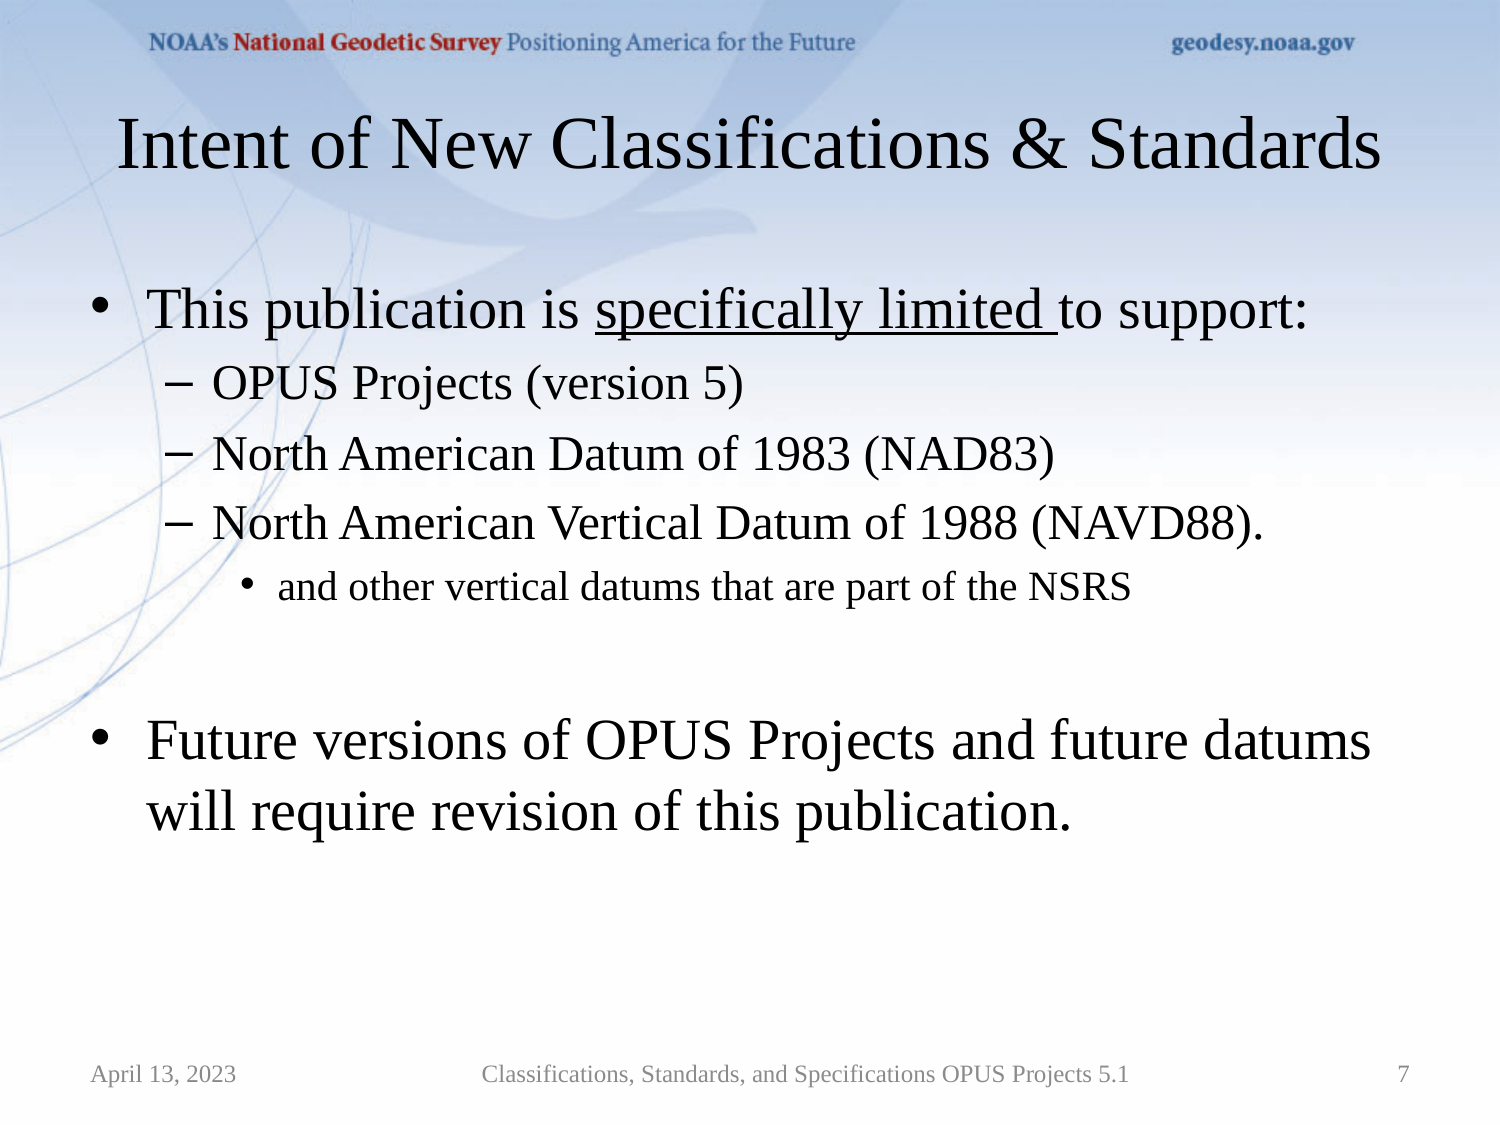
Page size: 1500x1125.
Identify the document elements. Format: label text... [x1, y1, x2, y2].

list This publication is specifically limited to support: OPUS Projects (version 5) North American Datum of 1983 (NAD83) North American Vertical Datum of 1988 (NAVD88). and other vertical datums that are part of the NSRS Future versions of OPUS Projects and future datums will require revision of this publication. [75, 262, 1425, 1005]
title Intent of New Classifications & Standards [75, 45, 1425, 233]
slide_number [75, 1042, 286, 1103]
slide_number 7 [1307, 1042, 1425, 1103]
footer Classifications, Standards, and Specifications OPUS Projects 5.1 [345, 1042, 1267, 1103]
picture [0, 0, 1500, 1125]
